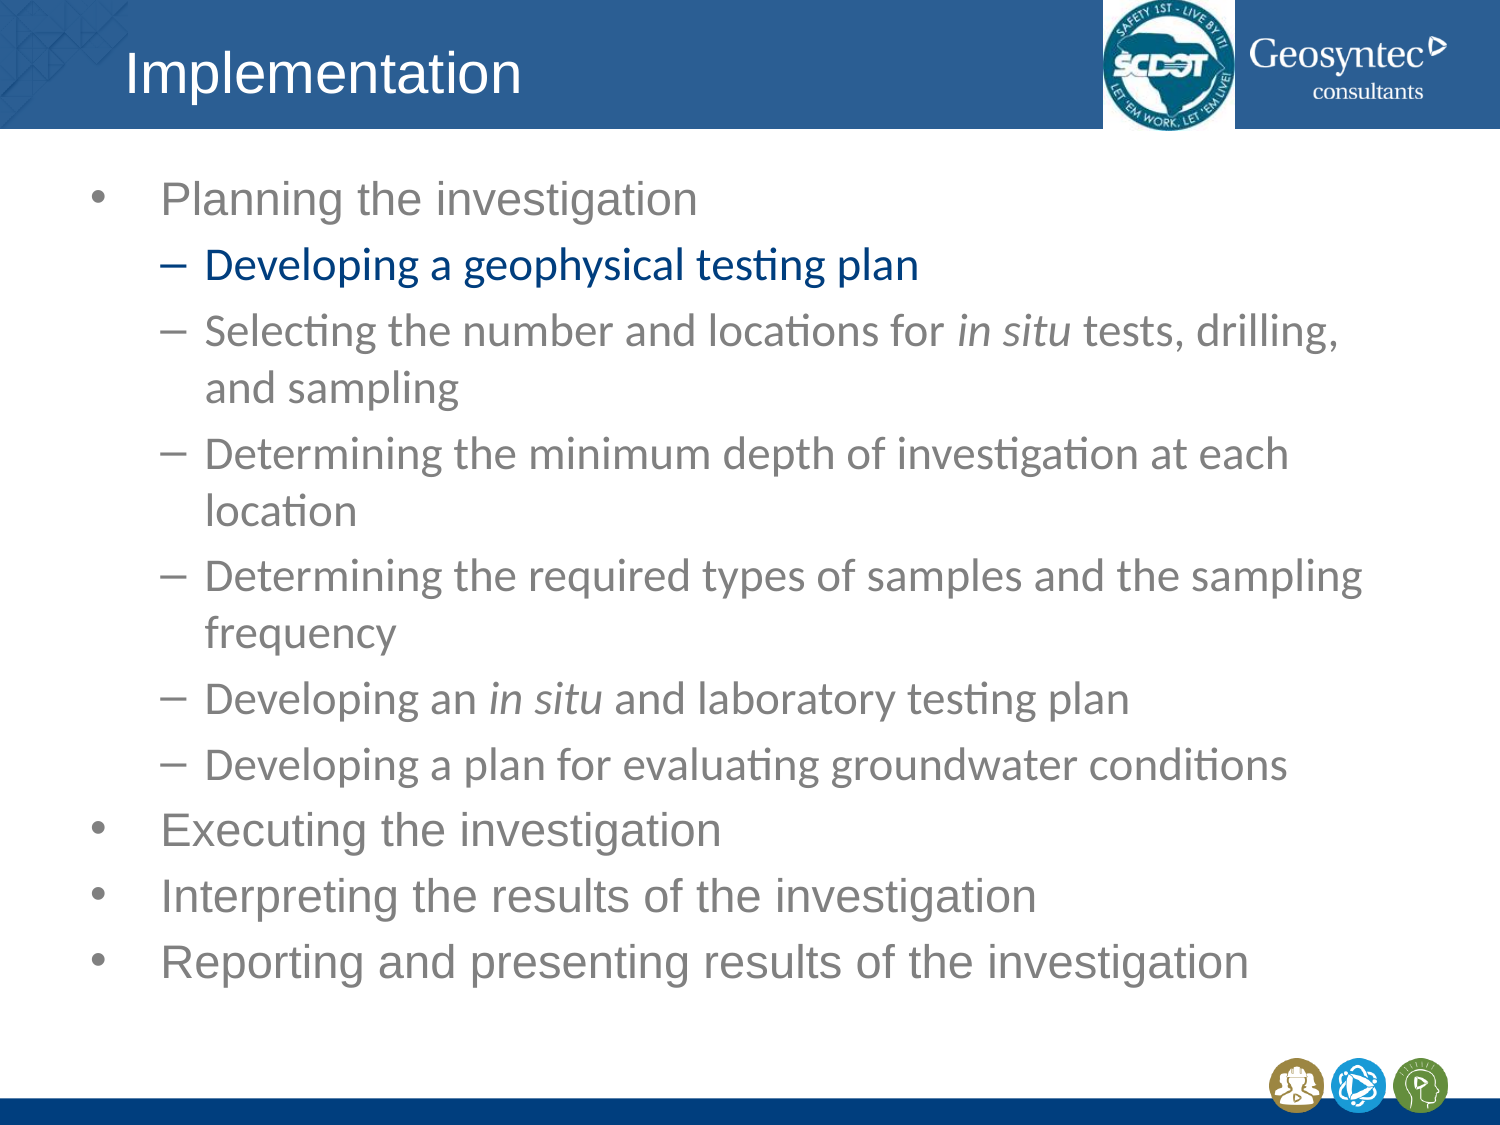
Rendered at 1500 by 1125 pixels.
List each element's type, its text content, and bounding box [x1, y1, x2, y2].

picture [1103, 0, 1235, 131]
picture [1269, 1058, 1324, 1113]
picture [1331, 1058, 1386, 1113]
picture [1250, 36, 1447, 99]
title Implementation [109, 28, 1125, 116]
list Planning the investigation Developing a geophysical testing plan Selecting the number and locations for in situ tests, drilling, and sampling Determining the minimum depth of investigation at each location Determining the required types of samples and the sampling frequency Developing an in situ and laboratory testing plan Developing a plan for evaluating groundwater conditions Executing the investigation Interpreting the results of the investigation Reporting and presenting results of the investigation [75, 160, 1425, 1005]
picture [1393, 1058, 1448, 1113]
